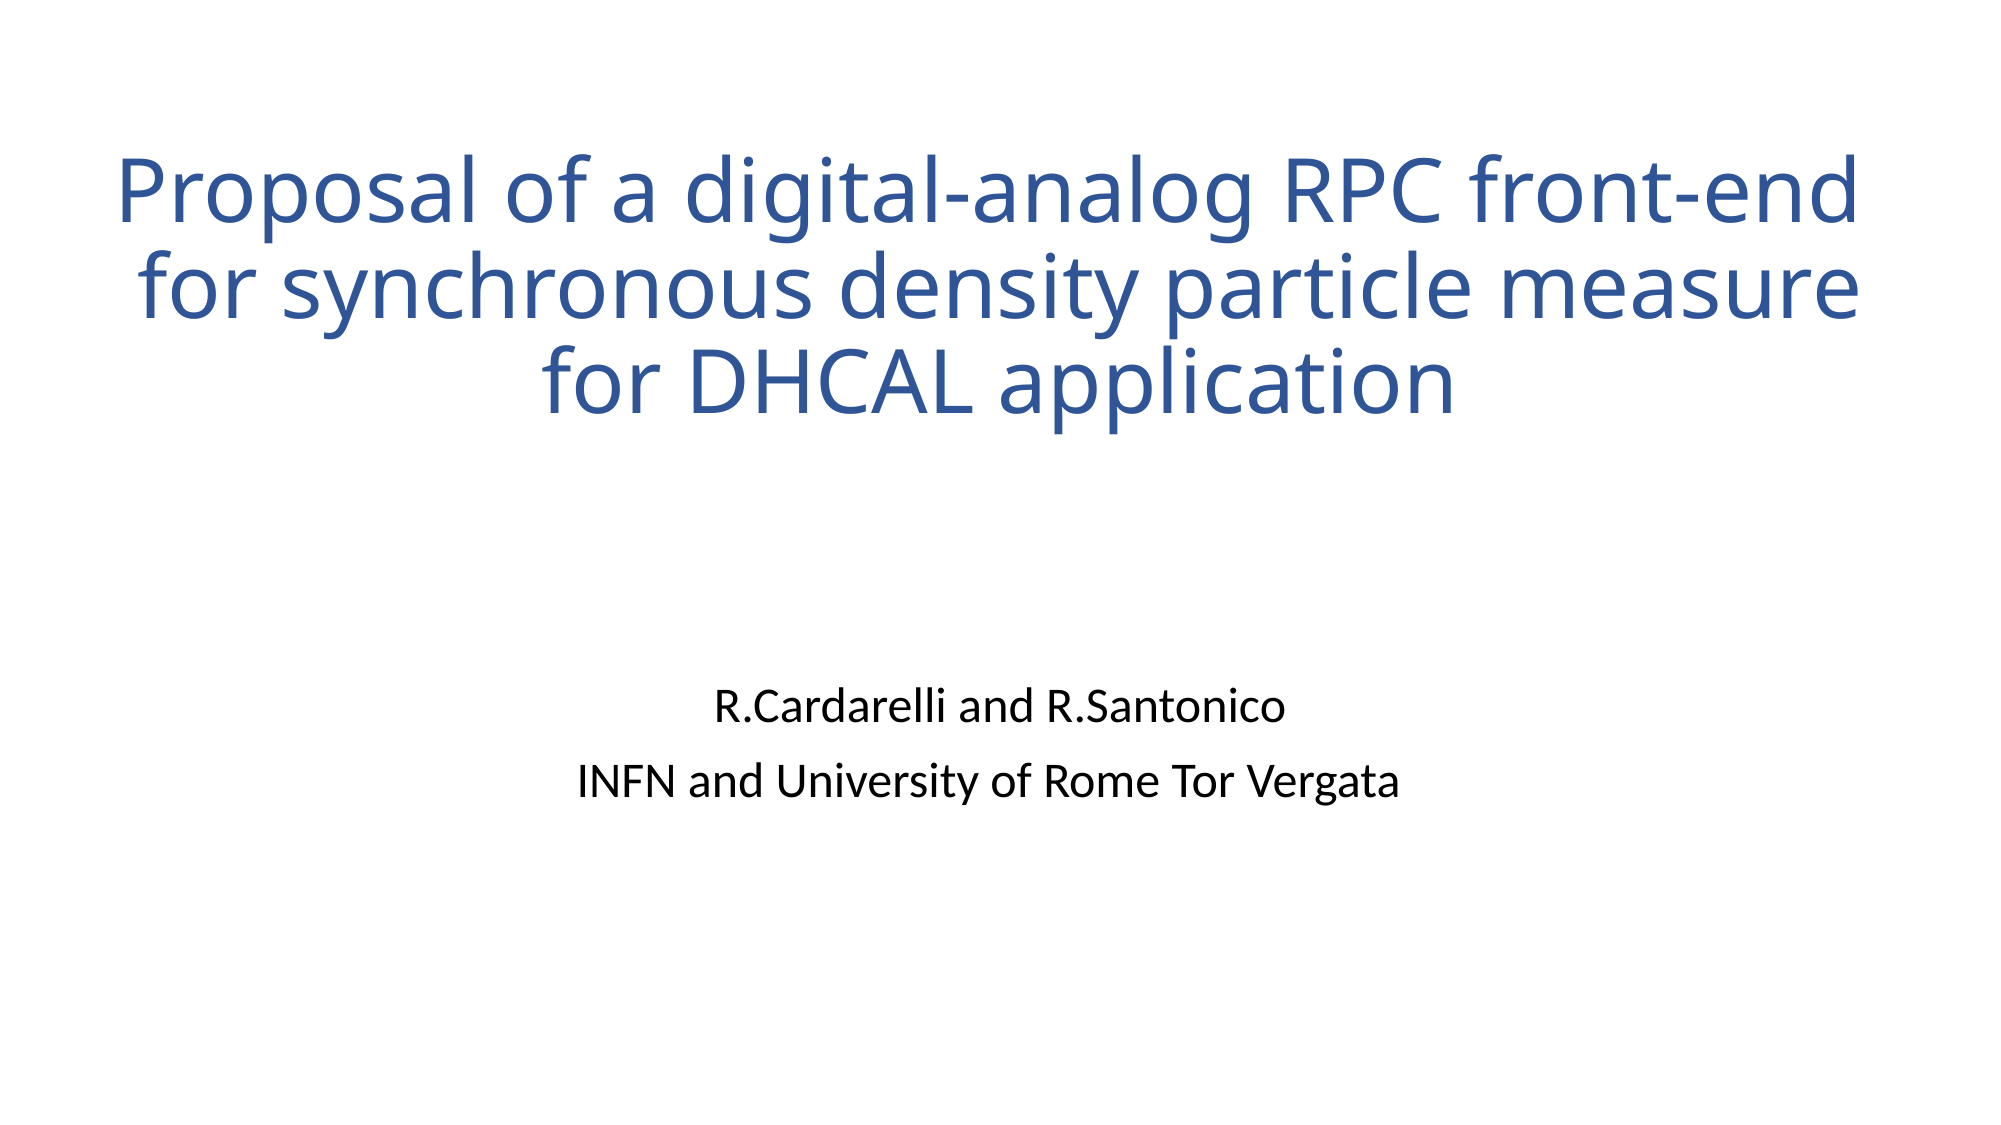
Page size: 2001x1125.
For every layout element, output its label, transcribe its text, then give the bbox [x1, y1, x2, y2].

subtitle R.Cardarelli and R.Santonico INFN and University of Rome Tor Vergata [249, 590, 1750, 863]
title Proposal of a digital-analog RPC front-end for synchronous density particle measure for DHCAL application [31, 133, 1969, 441]
